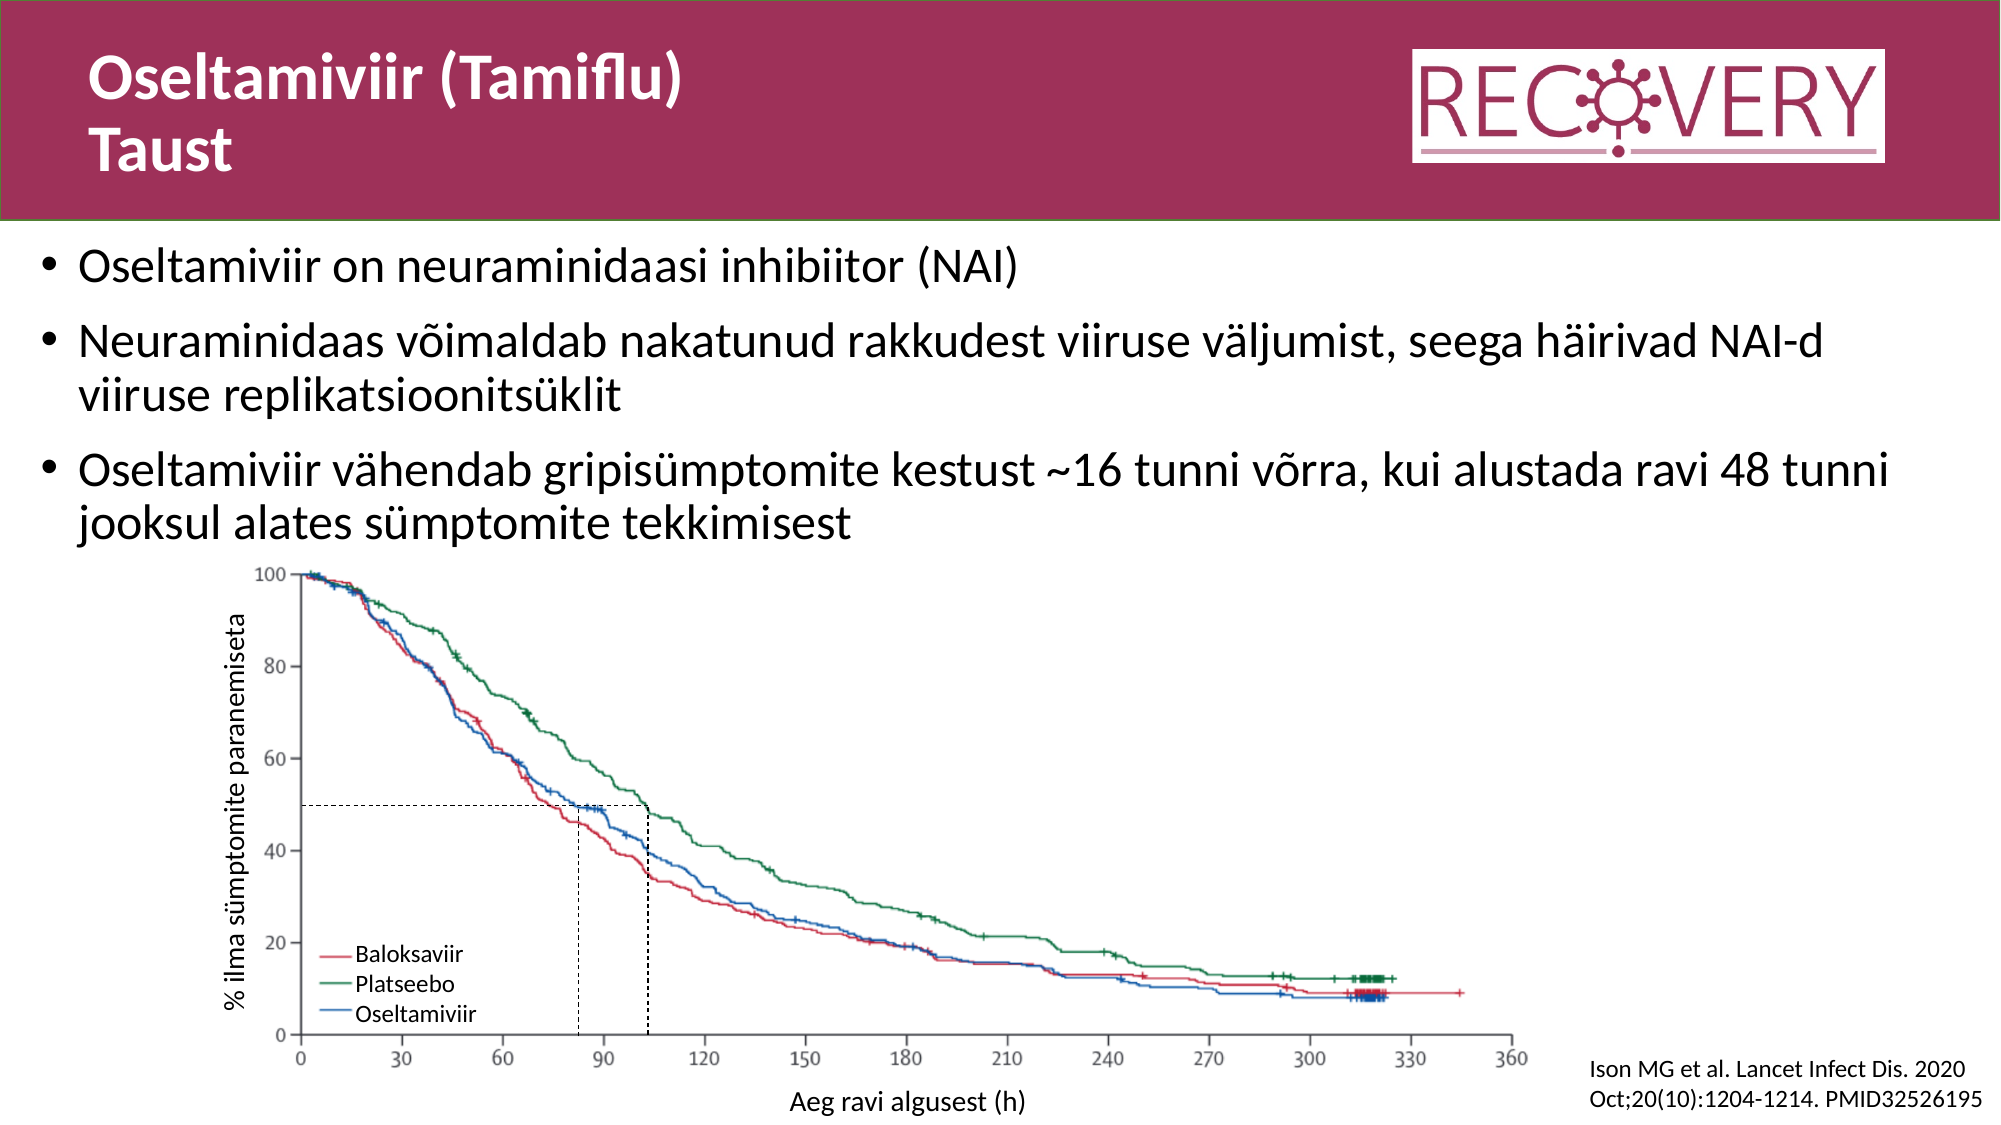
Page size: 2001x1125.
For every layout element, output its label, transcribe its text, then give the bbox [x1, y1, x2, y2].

title Oseltamiviir (Tamiflu) Taust [73, 4, 1799, 223]
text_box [111, 562, 1543, 1125]
picture [1799, 49, 1885, 163]
list Oseltamiviir on neuraminidaasi inhibiitor (NAI) Neuraminidaas võimaldab nakatunud rakkudest viiruse väljumist, seega häirivad NAI-d viiruse replikatsioonitsüklit Oseltamiviir vähendab gripisümptomite kestust ~16 tunni võrra, kui alustada ravi 48 tunni jooksul alates sümptomite tekkimisest [25, 231, 1957, 983]
text_box Ison MG et al. Lancet Infect Dis. 2020 Oct;20(10):1204-1214. PMID32526195 [1574, 1045, 2000, 1120]
